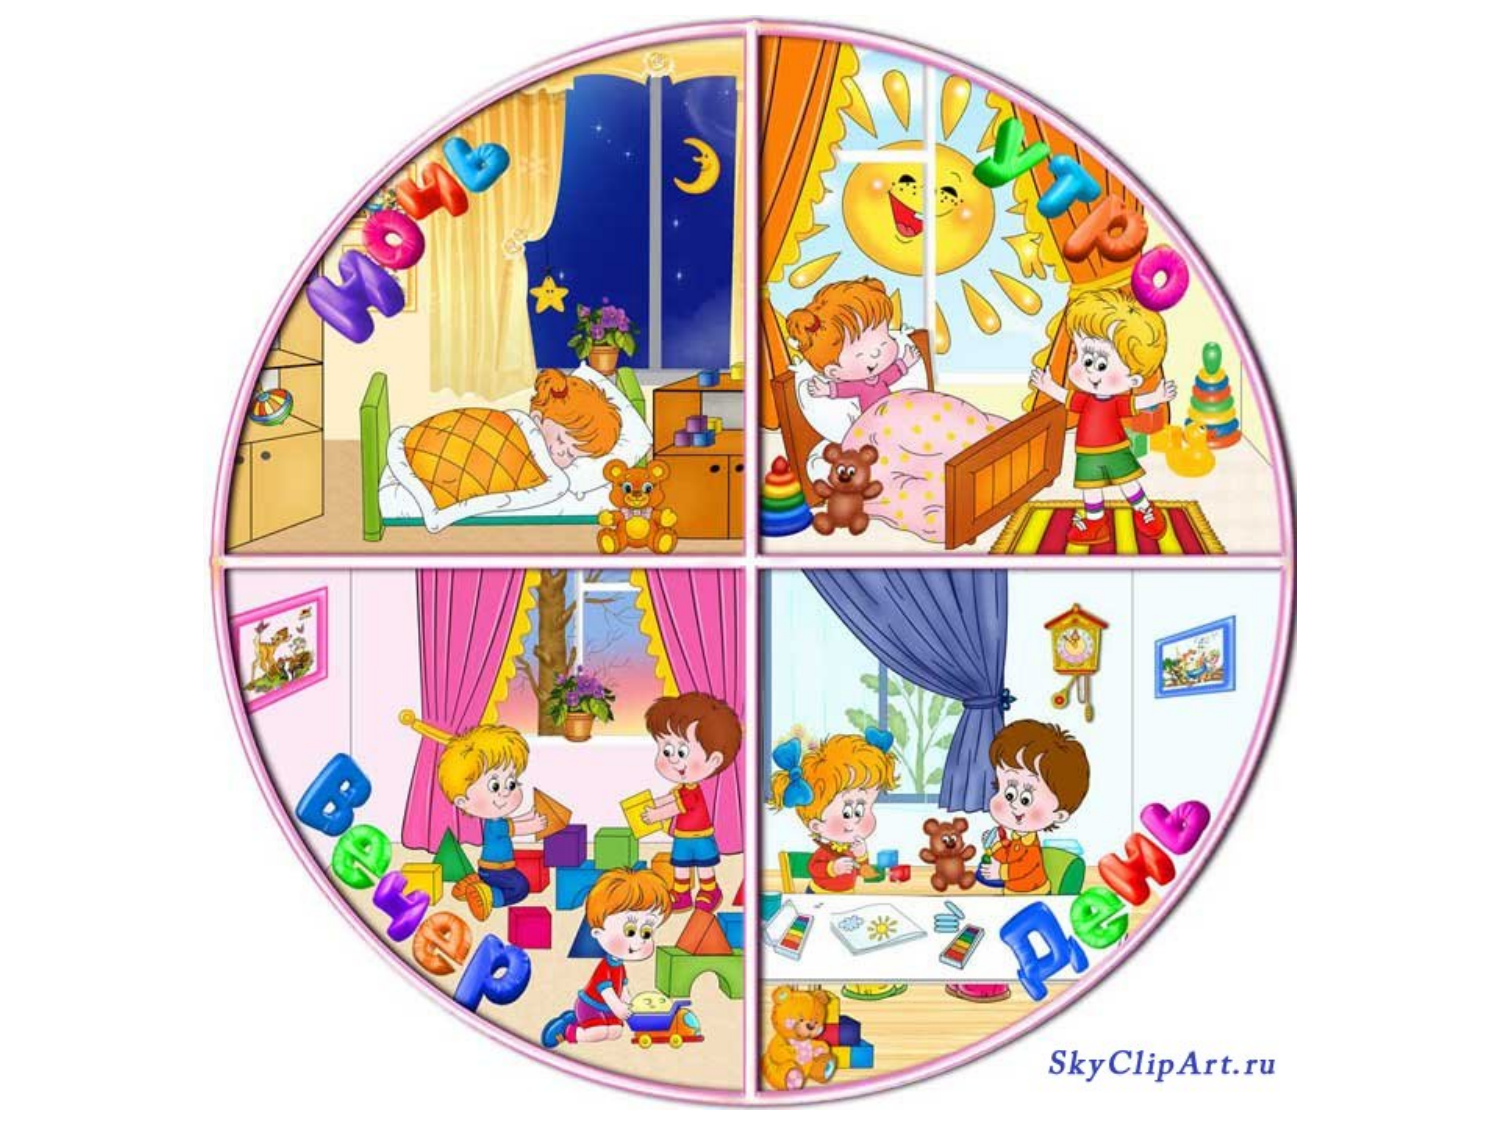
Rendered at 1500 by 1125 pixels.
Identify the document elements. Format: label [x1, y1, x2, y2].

picture [202, 15, 1298, 1110]
